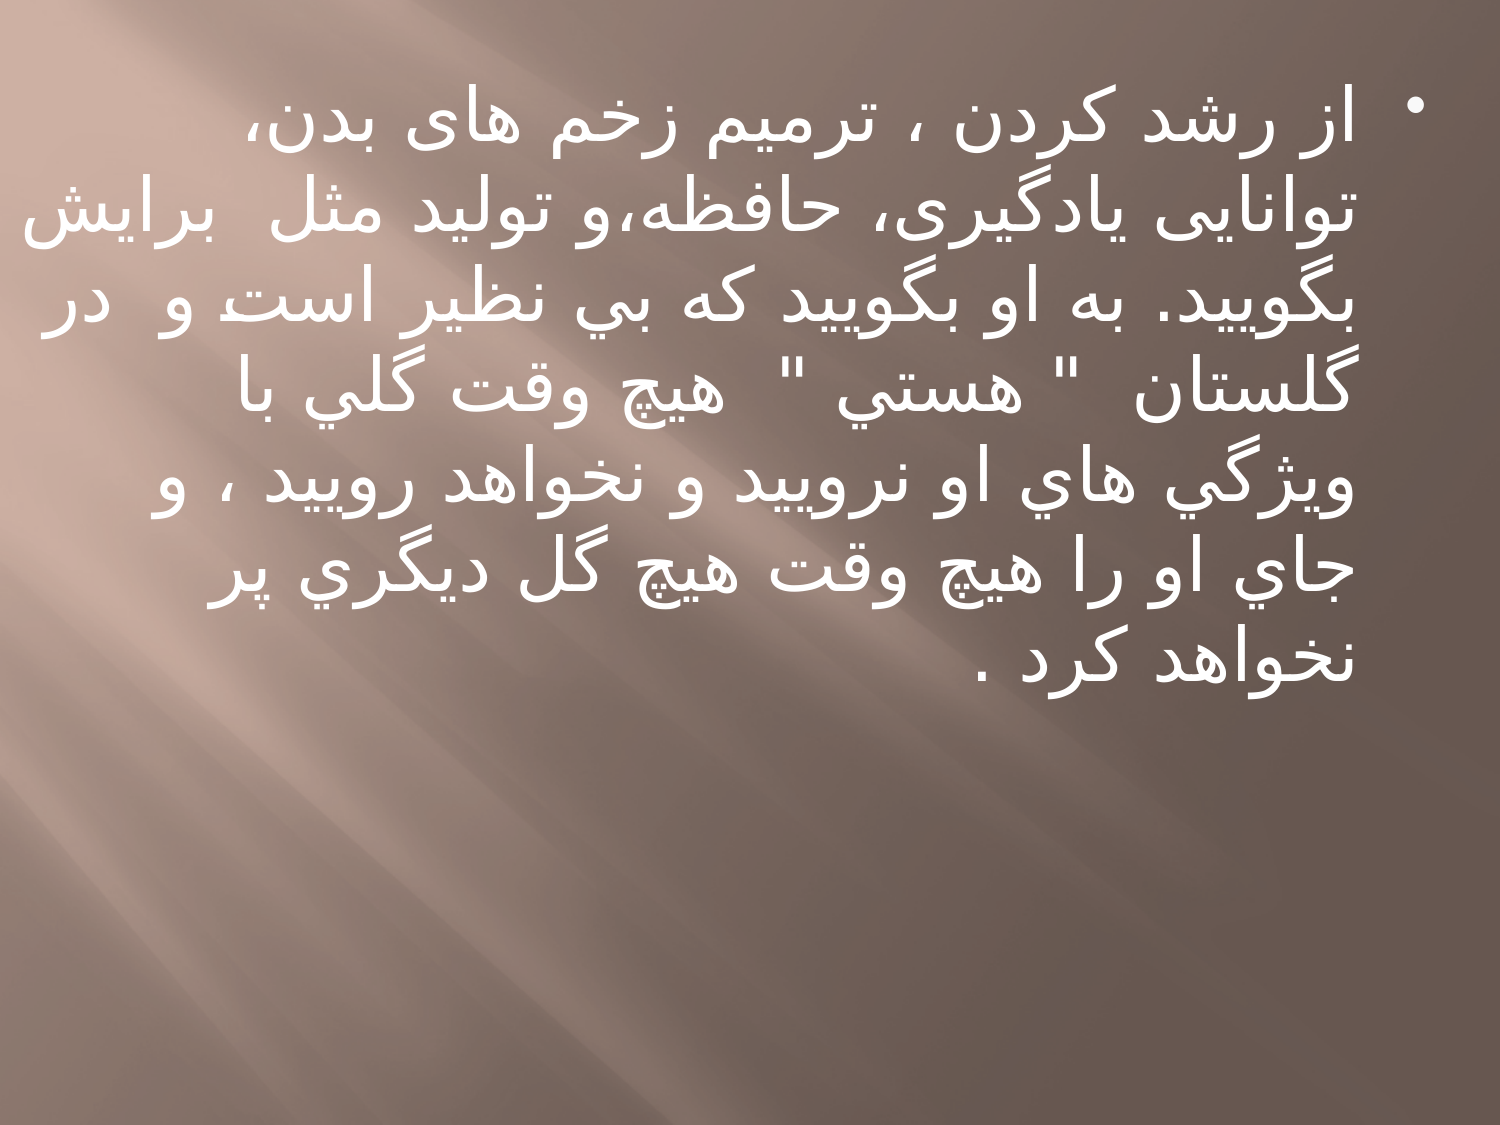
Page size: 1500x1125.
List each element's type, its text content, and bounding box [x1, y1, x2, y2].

list از رشد کردن ، ترمیم زخم های بدن، توانایی یادگیری، حافظه،و تولید مثل برایش بگویید. به او بگوييد كه بي نظير است و در گلستان " هستي " هيچ وقت گلي با ويژگي هاي او نروييد و نخواهد روييد ، و جاي او را هيچ وقت هيچ گل ديگري پر نخواهد كرد . [0, 58, 1465, 1079]
